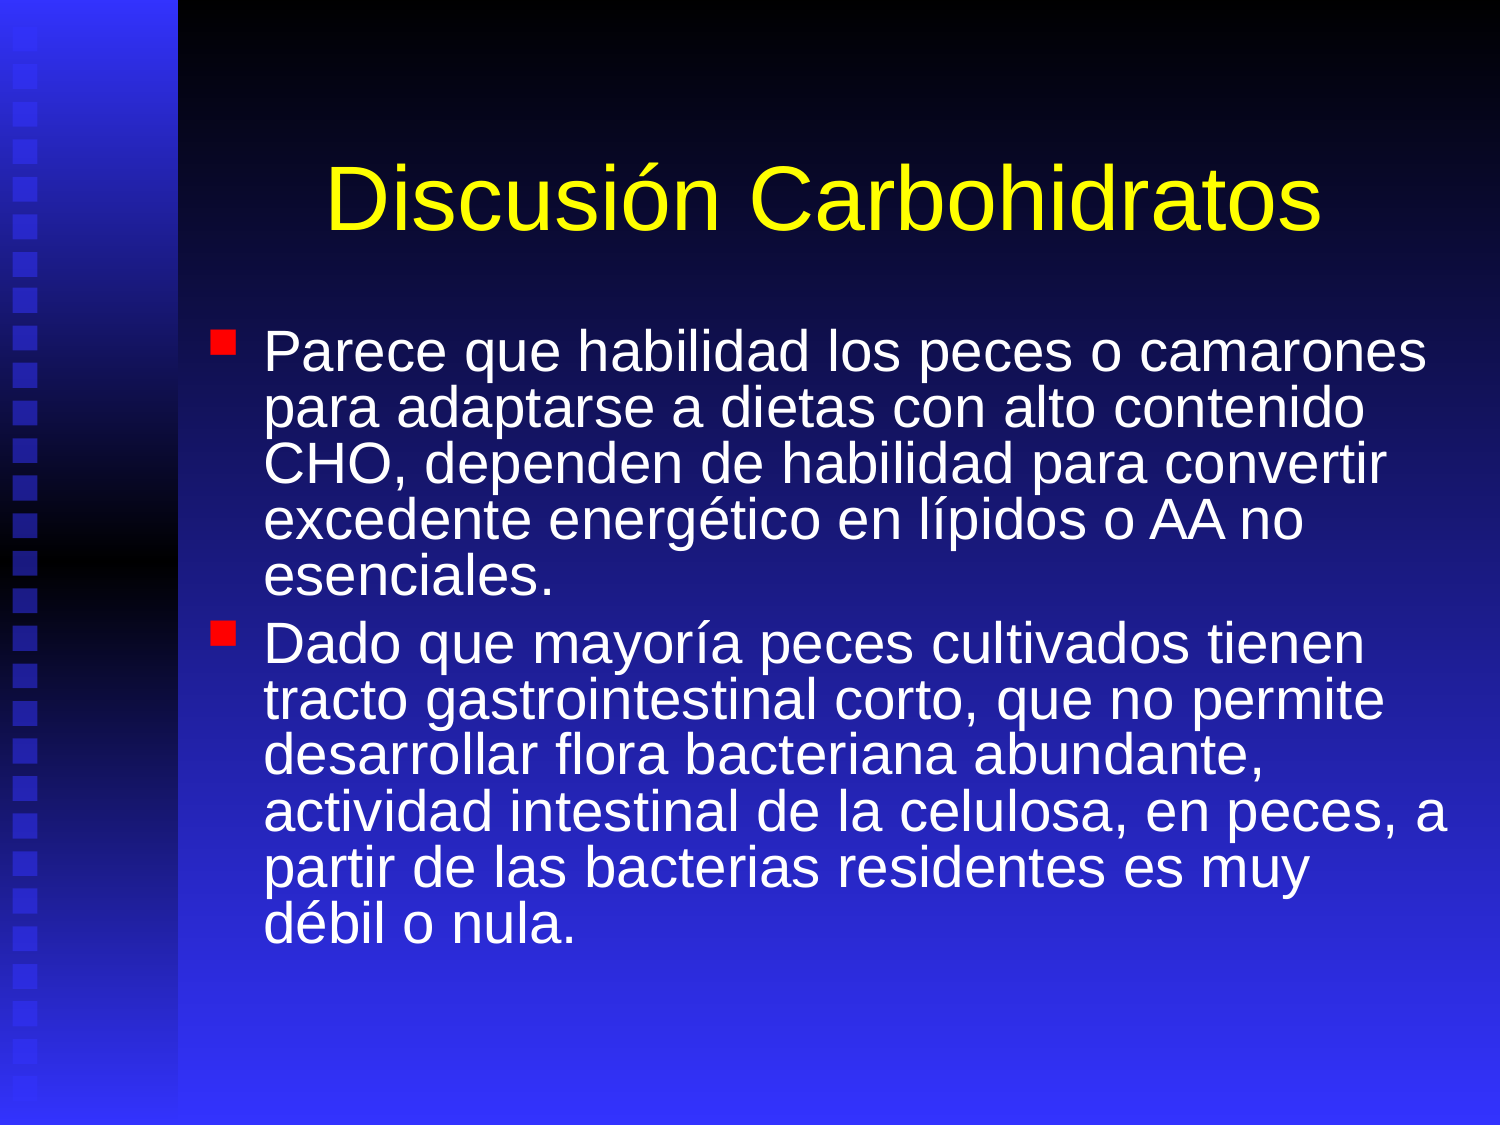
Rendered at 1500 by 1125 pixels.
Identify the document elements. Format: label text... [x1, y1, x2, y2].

title Discusión Carbohidratos [187, 99, 1463, 288]
list Parece que habilidad los peces o camarones para adaptarse a dietas con alto contenido CHO, dependen de habilidad para convertir excedente energético en lípidos o AA no esenciales. Dado que mayoría peces cultivados tienen tracto gastrointestinal corto, que no permite desarrollar flora bacteriana abundante, actividad intestinal de la celulosa, en peces, a partir de las bacterias residentes es muy débil o nula. [191, 318, 1468, 995]
